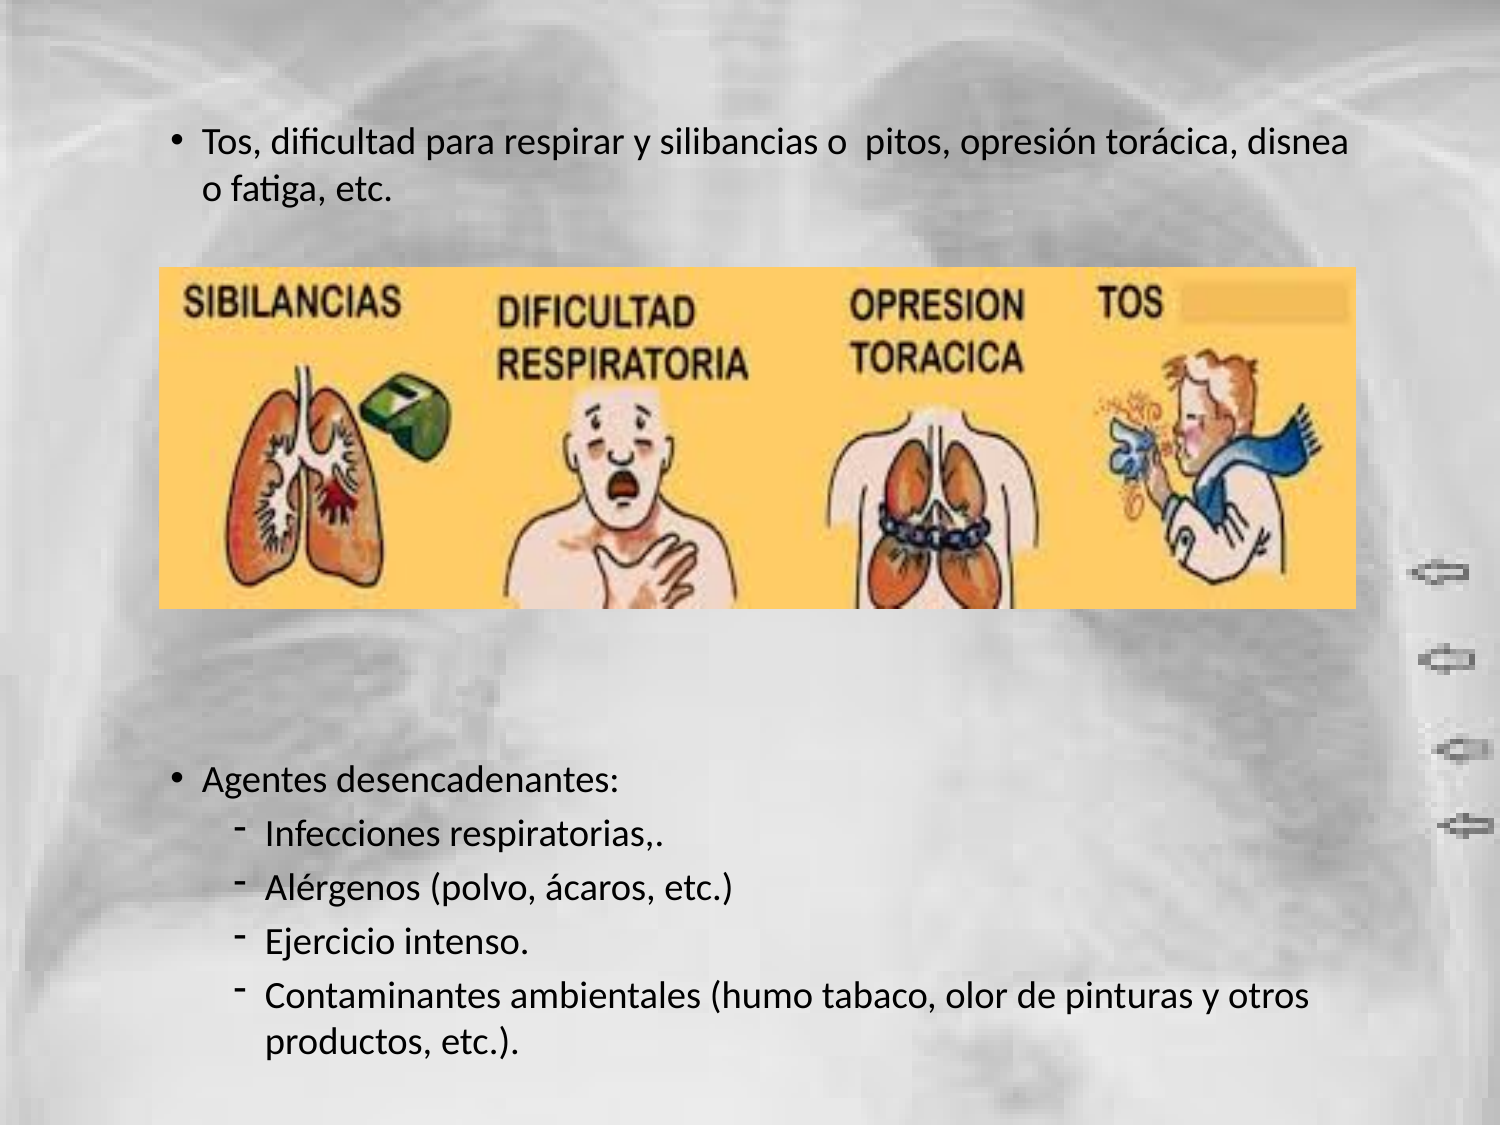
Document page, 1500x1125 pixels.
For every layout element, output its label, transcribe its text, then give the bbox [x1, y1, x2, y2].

list Tos, dificultad para respirar y silibancias o pitos, opresión torácica, disnea o fatiga, etc. Agentes desencadenantes: Infecciones respiratorias,. Alérgenos (polvo, ácaros, etc.) Ejercicio intenso. Contaminantes ambientales (humo tabaco, olor de pinturas y otros productos, etc.). [29, 42, 1390, 1071]
picture [159, 266, 1356, 610]
